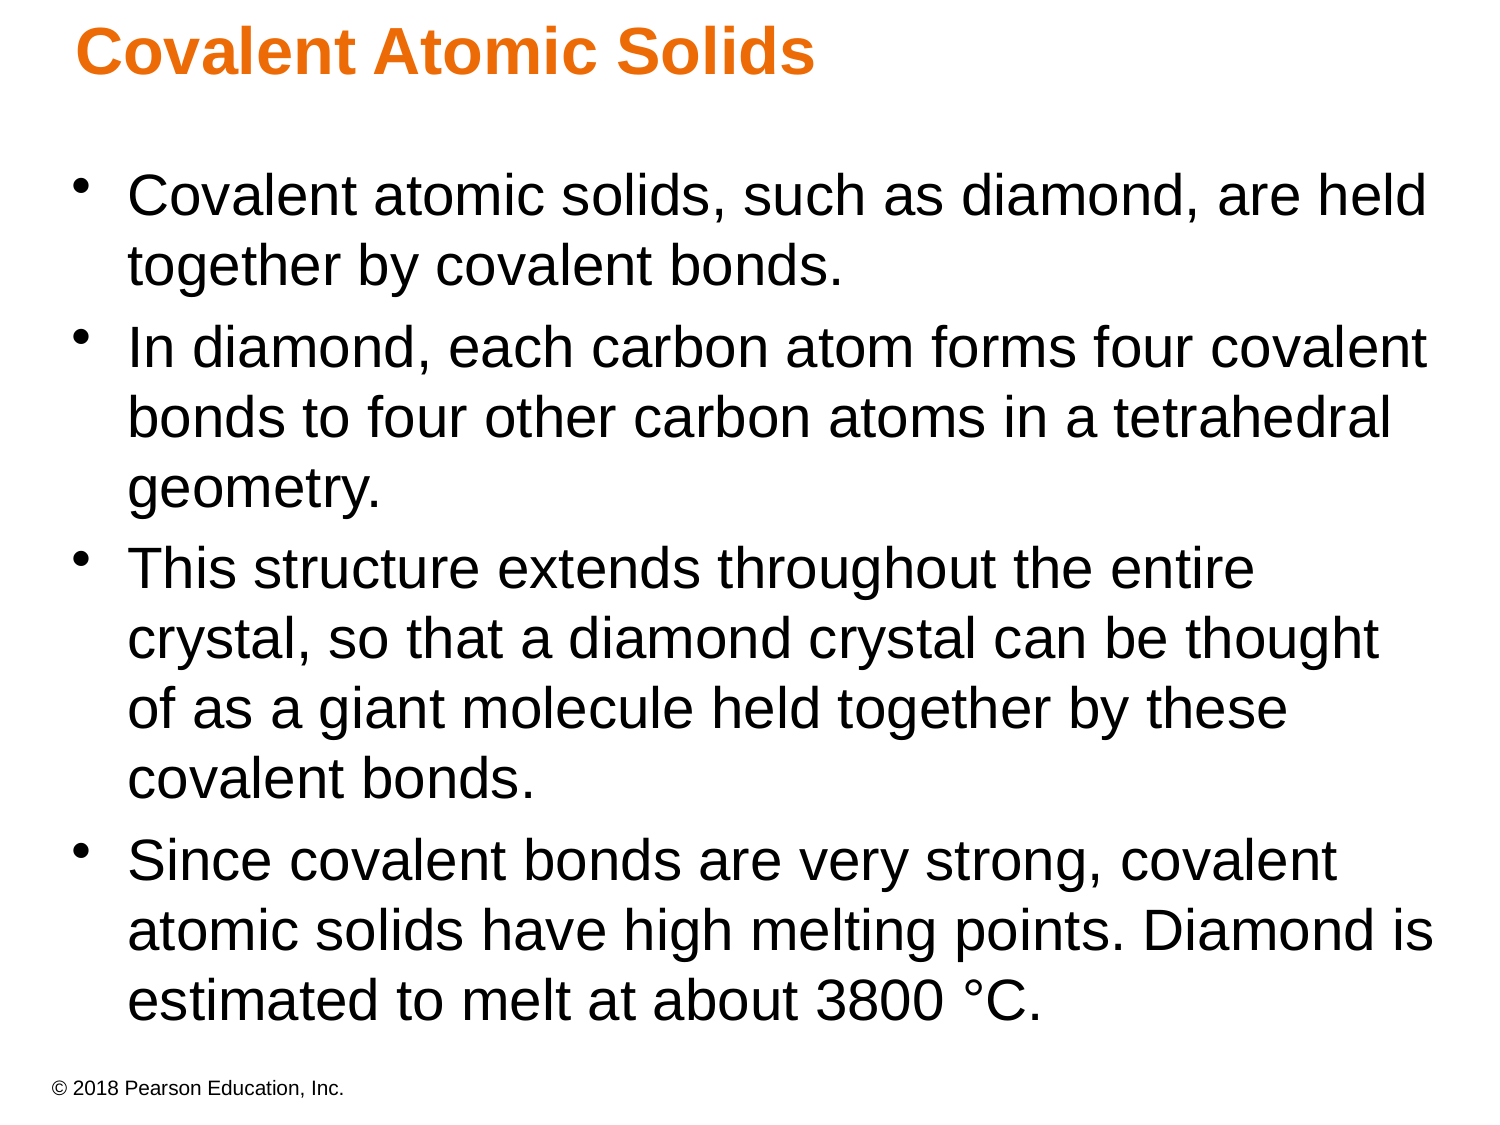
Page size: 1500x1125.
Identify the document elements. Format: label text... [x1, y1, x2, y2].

list Covalent atomic solids, such as diamond, are held together by covalent bonds. In diamond, each carbon atom forms four covalent bonds to four other carbon atoms in a tetrahedral geometry. This structure extends throughout the entire crystal, so that a diamond crystal can be thought of as a giant molecule held together by these covalent bonds. Since covalent bonds are very strong, covalent atomic solids have high melting points. Diamond is estimated to melt at about 3800 °C. [56, 149, 1477, 1056]
title Covalent Atomic Solids [0, 0, 1500, 203]
